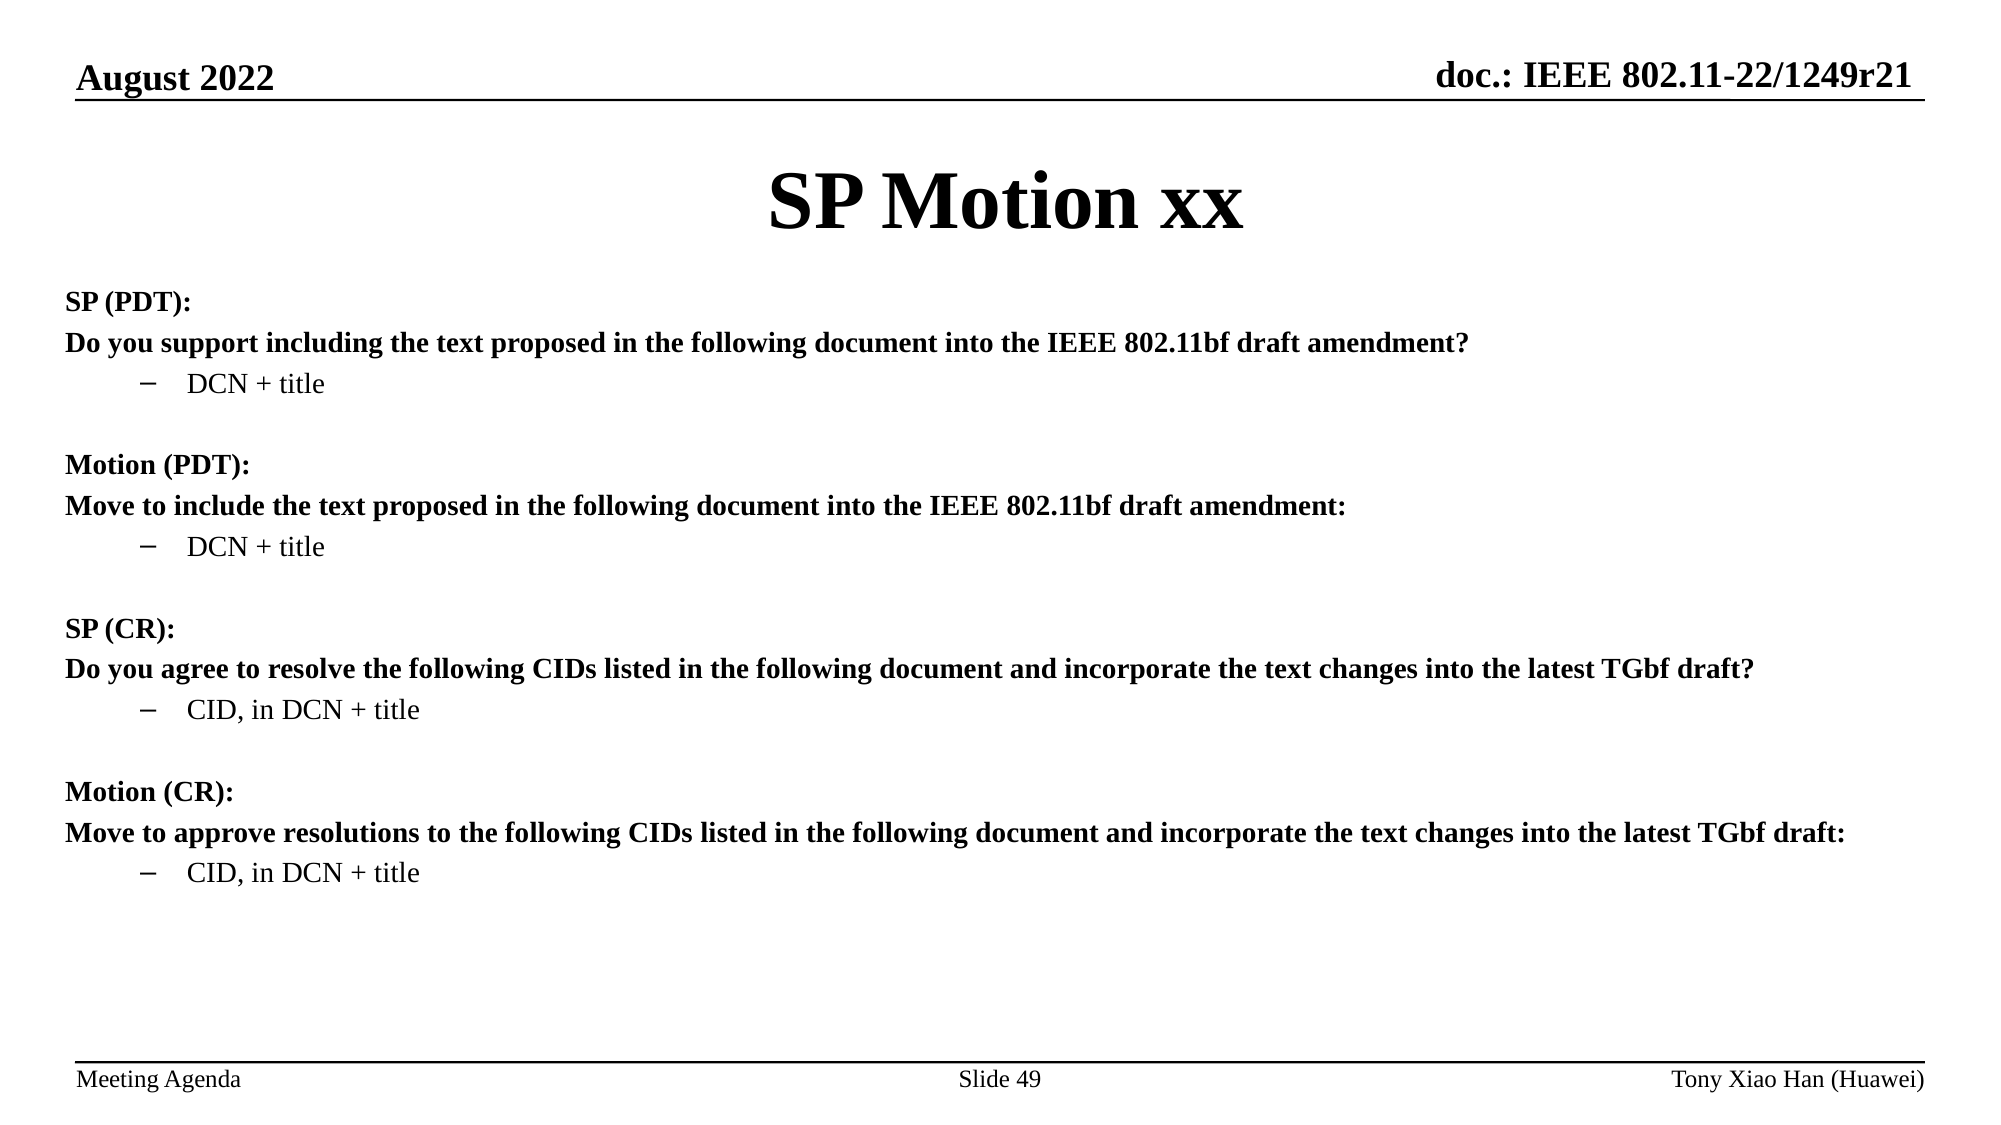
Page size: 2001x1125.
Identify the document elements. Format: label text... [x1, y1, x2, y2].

text_box SP Motion xx [368, 137, 1644, 274]
text_box SP (PDT): Do you support including the text proposed in the following document into the IEEE 802.11bf draft amendment? DCN + title Motion (PDT): Move to include the text proposed in the following document into the IEEE 802.11bf draft amendment: DCN + title SP (CR): Do you agree to resolve the following CIDs listed in the following document and incorporate the text changes into the latest TGbf draft? CID, in DCN + title Motion (CR): Move to approve resolutions to the following CIDs listed in the following document and incorporate the text changes into the latest TGbf draft: CID, in DCN + title [49, 274, 1938, 1025]
